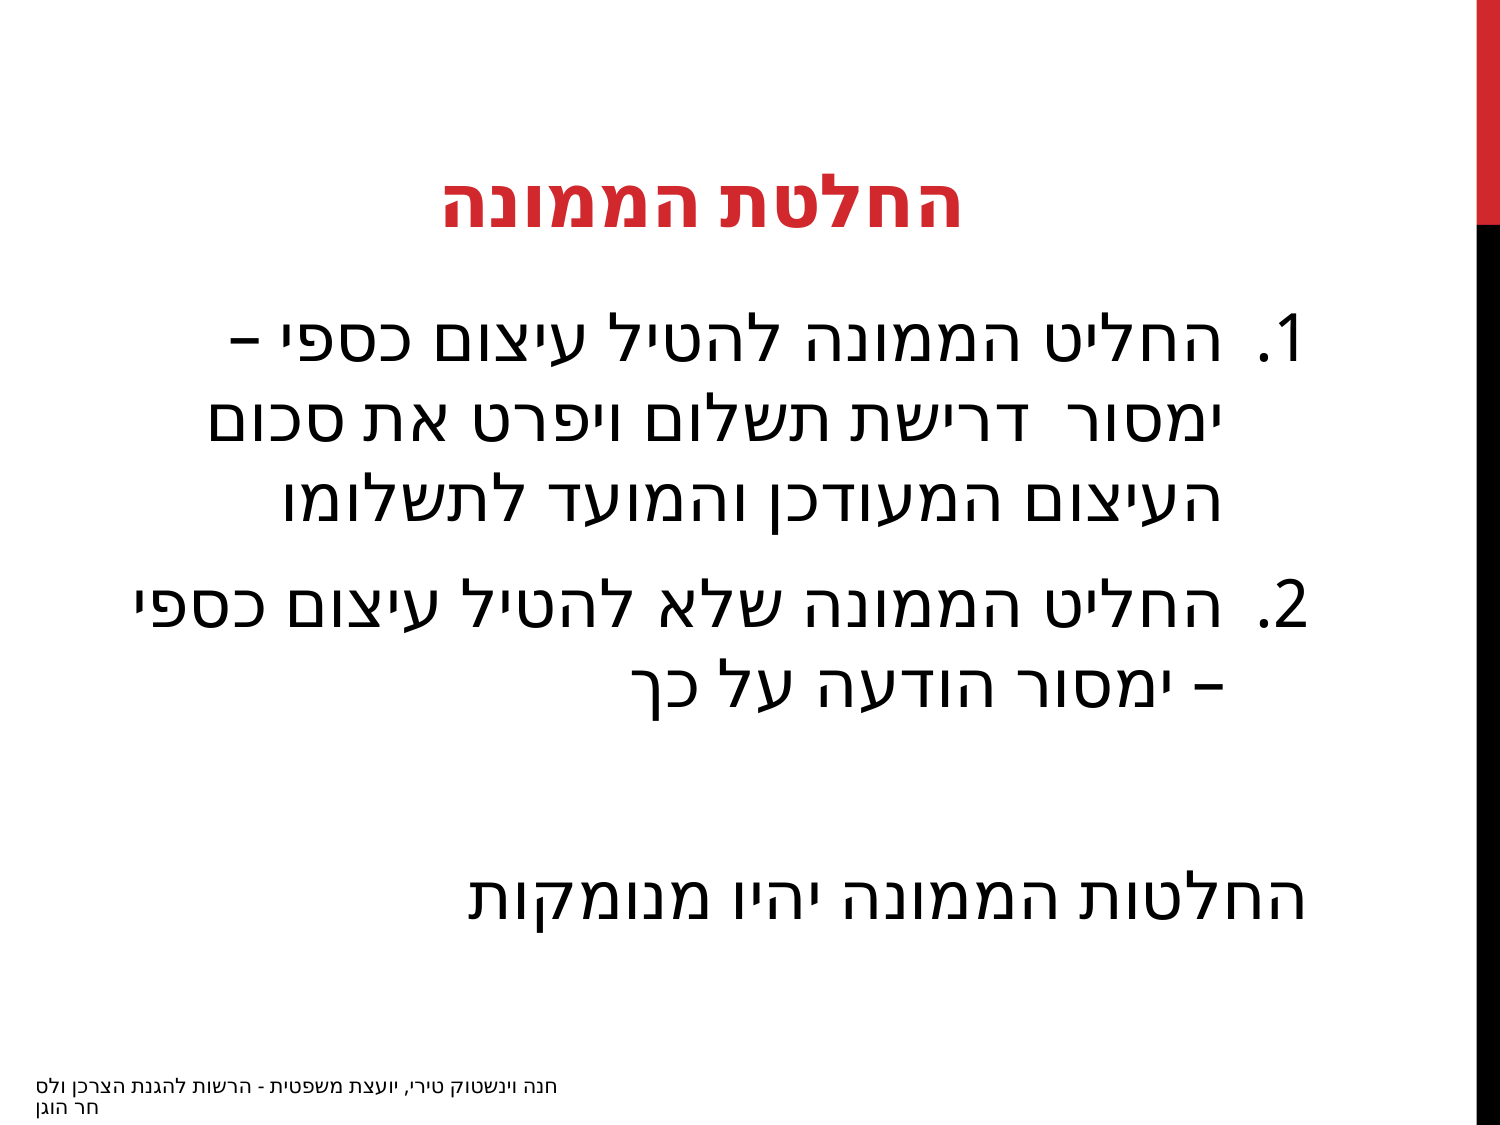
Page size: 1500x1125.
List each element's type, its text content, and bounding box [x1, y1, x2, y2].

title החלטת הממונה [75, 25, 1329, 250]
footer חנה וינשטוק טירי, יועצת משפטית - הרשות להגנת הצרכן ולסחר הוגן [75, 1065, 638, 1112]
list החליט הממונה להטיל עיצום כספי – ימסור דרישת תשלום ויפרט את סכום העיצום המעודכן והמועד לתשלומו החליט הממונה שלא להטיל עיצום כספי – ימסור הודעה על כך החלטות הממונה יהיו מנומקות [75, 287, 1325, 1005]
